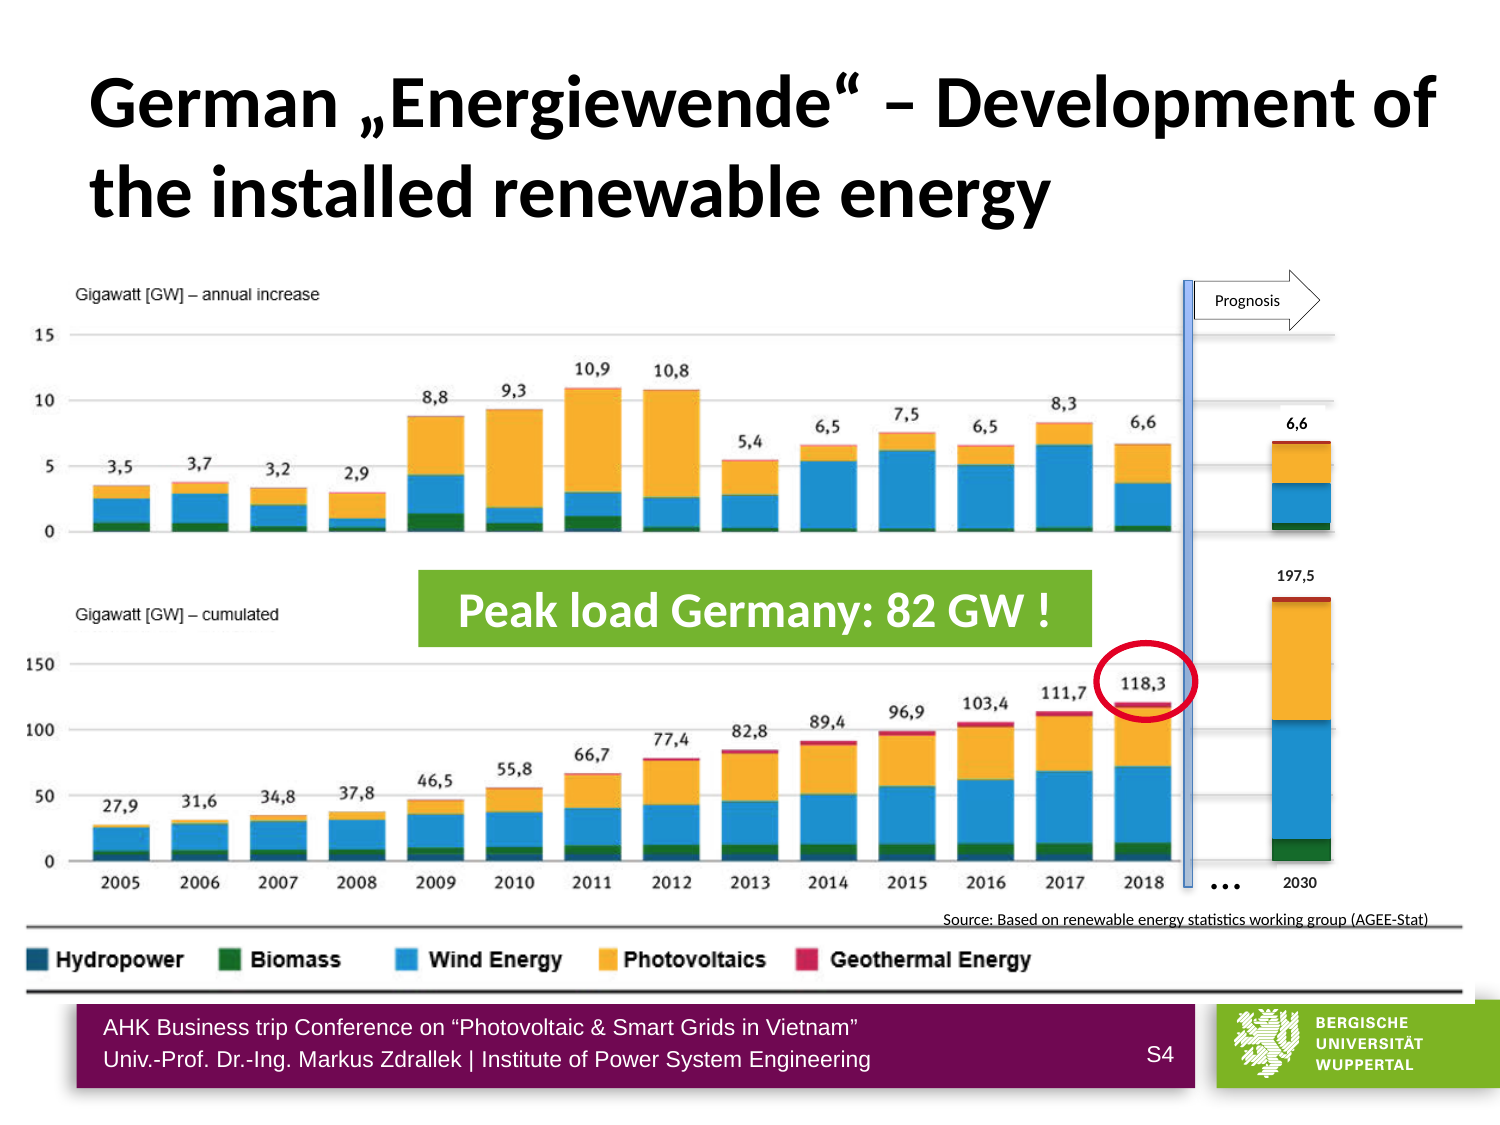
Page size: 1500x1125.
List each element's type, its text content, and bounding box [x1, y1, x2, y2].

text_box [1272, 441, 1331, 530]
title German „Energiewende“ – Development of the installed renewable energy [75, 45, 1475, 233]
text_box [1272, 597, 1331, 861]
picture [19, 920, 1475, 1004]
text_box Source: Based on renewable energy statistics working group (AGEE-Stat) [1346, 901, 1454, 919]
picture [1234, 1009, 1423, 1078]
picture [27, 279, 1190, 901]
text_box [141, 122, 1342, 919]
